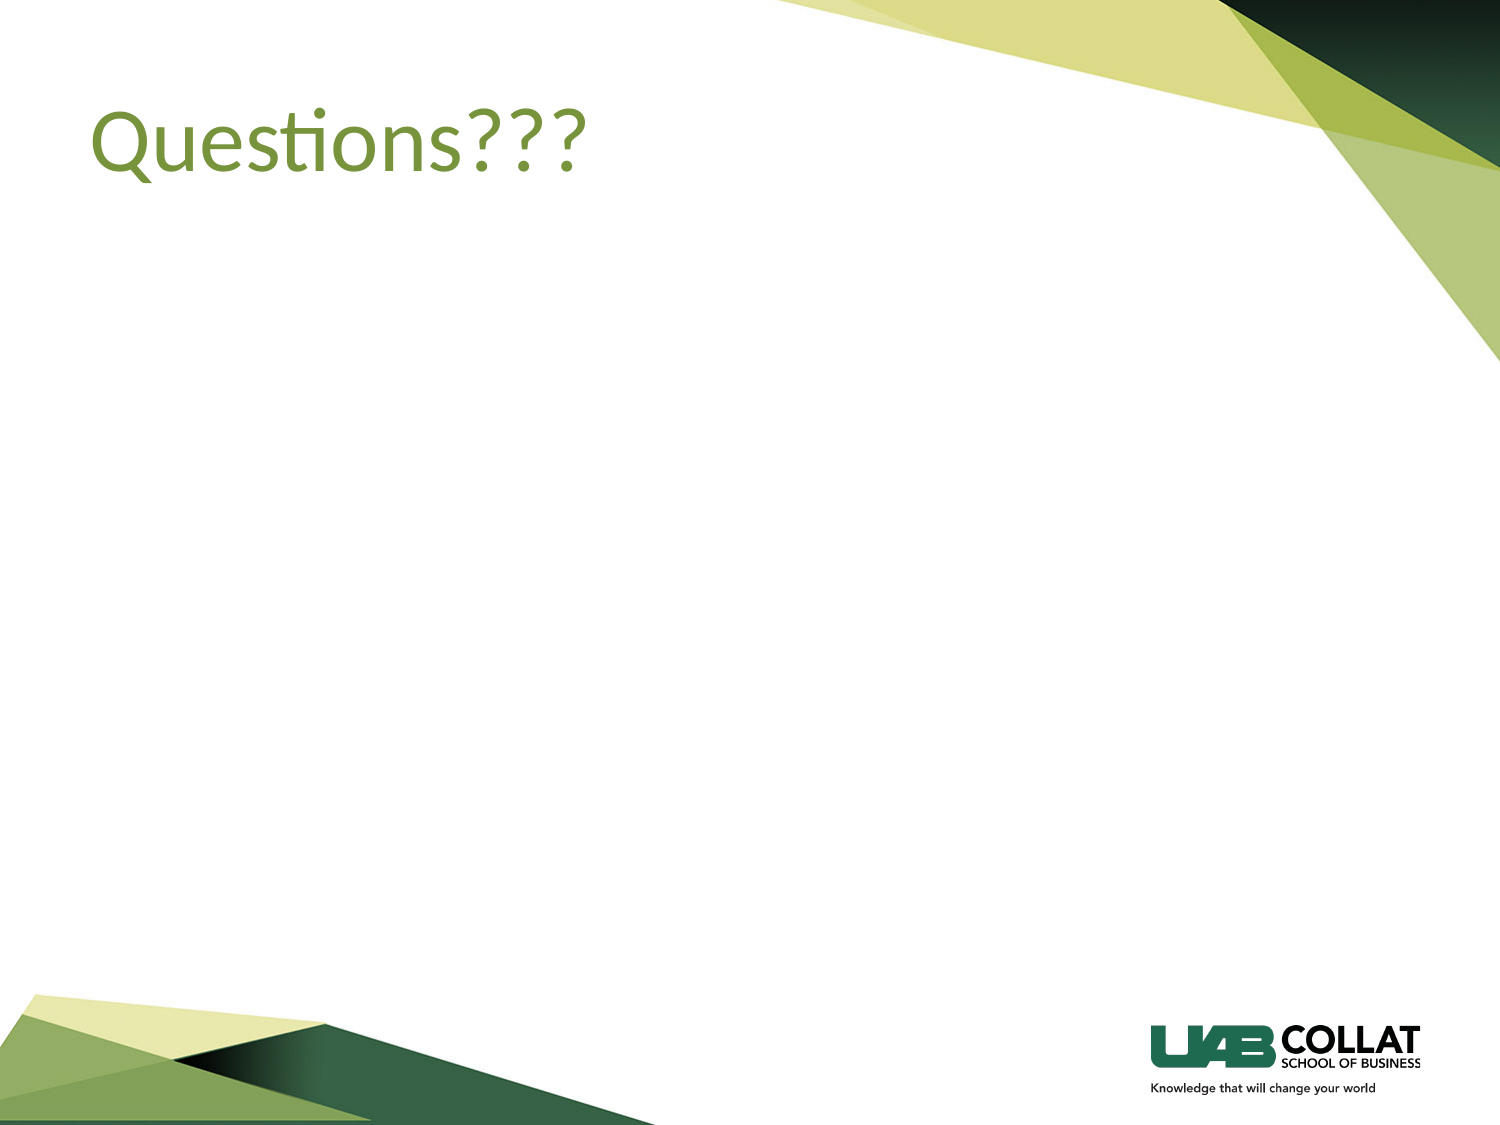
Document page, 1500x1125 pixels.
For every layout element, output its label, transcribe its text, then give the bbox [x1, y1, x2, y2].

title Questions??? [75, 72, 1279, 242]
picture [0, 0, 1500, 1125]
